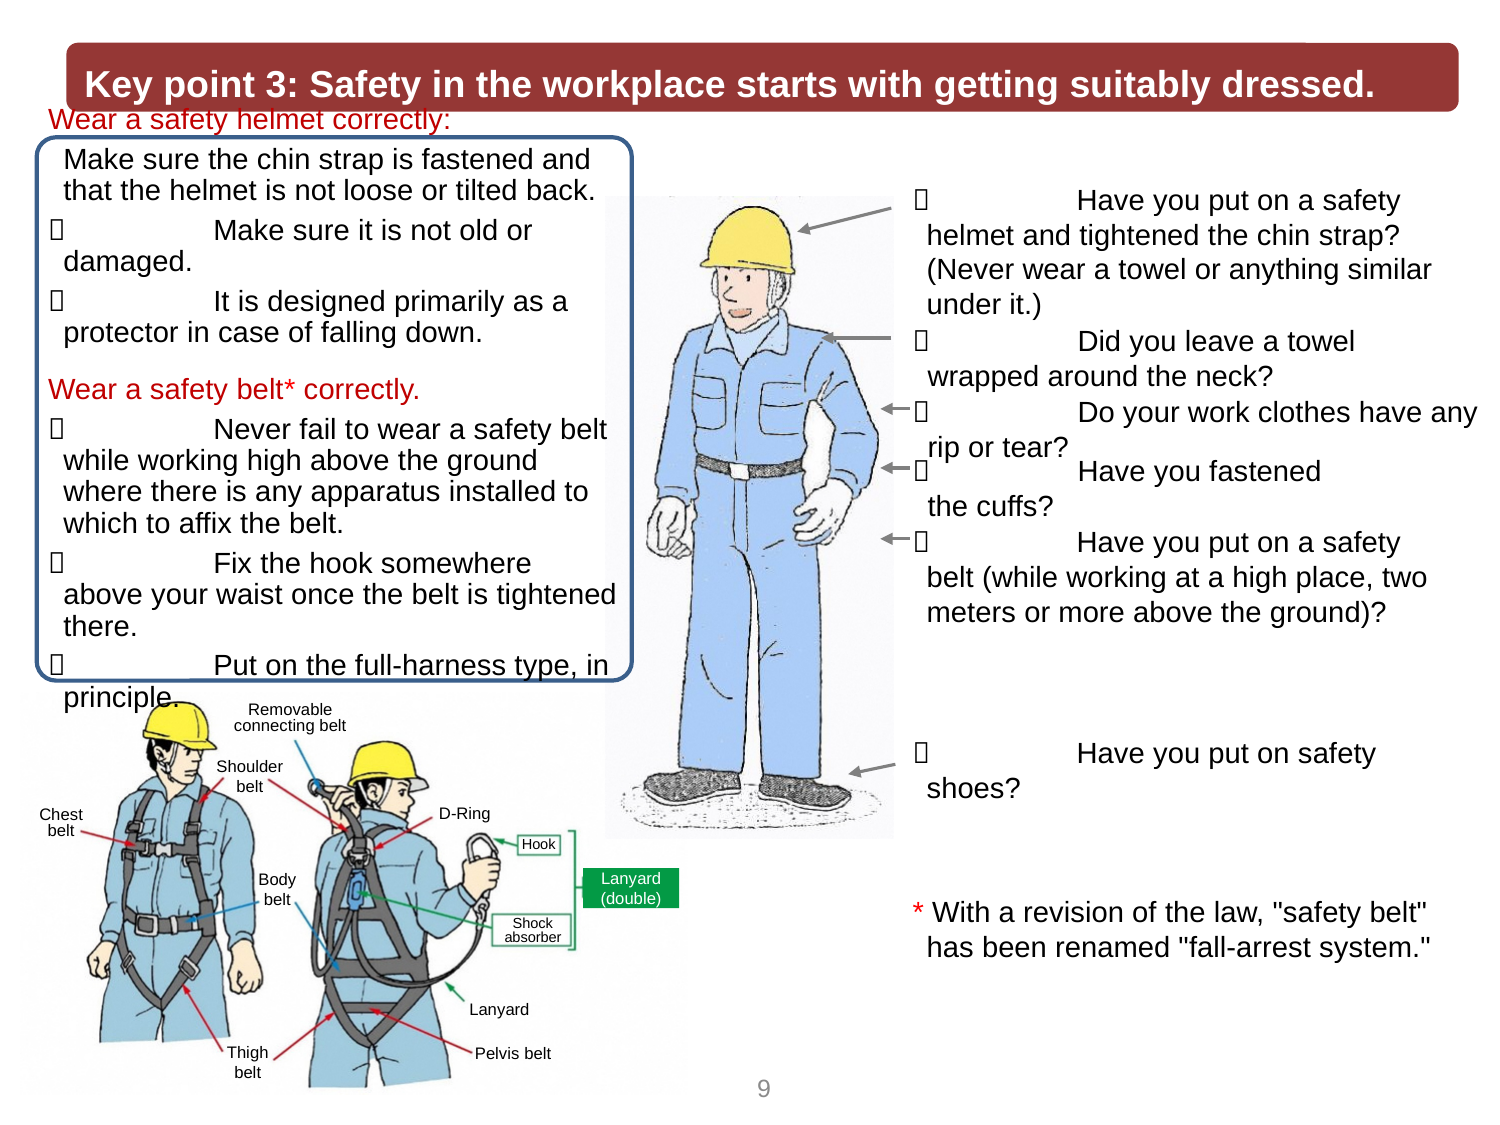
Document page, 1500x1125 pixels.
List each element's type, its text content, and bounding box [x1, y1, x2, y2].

text_box  Have you fastened the cuffs? [912, 452, 1365, 523]
text_box  Did you leave a towel wrapped around the neck? [912, 322, 1413, 393]
picture [20, 196, 894, 1095]
text_box Key point 3: Safety in the workplace starts with getting suitably dressed. [66, 42, 1459, 112]
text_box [847, 764, 896, 775]
text_box * With a revision of the law, "safety belt" has been renamed "fall-arrest system." [912, 893, 1471, 964]
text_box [796, 207, 892, 232]
text_box  Have you put on safety shoes? [912, 734, 1445, 805]
slide_number 9 [589, 1057, 939, 1118]
text_box  Have you put on a safety belt (while working at a high place, two meters or more above the ground)? [912, 523, 1445, 629]
text_box  Do your work clothes have any rip or tear? [912, 393, 1500, 464]
text_box  Have you put on a safety helmet and tightened the chin strap? (Never wear a towel or anything similar under it.) [912, 180, 1471, 321]
